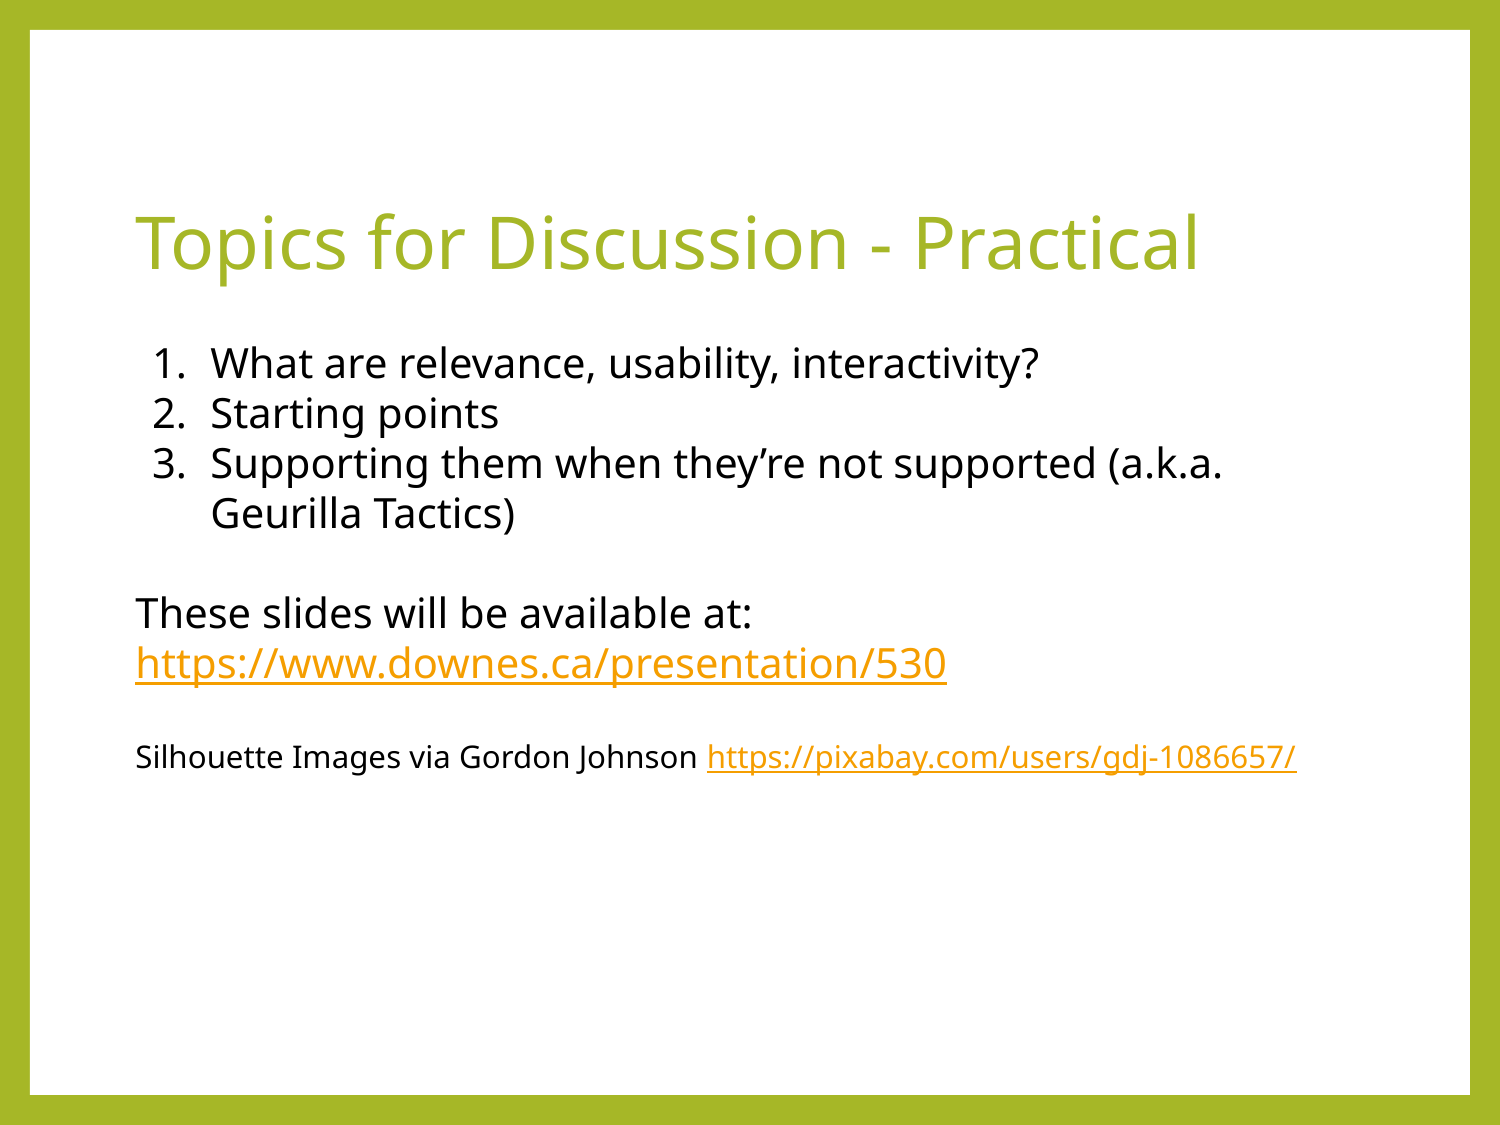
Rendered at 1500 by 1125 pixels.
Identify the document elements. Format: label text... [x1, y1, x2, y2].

text_box What are relevance, usability, interactivity? Starting points Supporting them when they’re not supported (a.k.a. Geurilla Tactics) These slides will be available at: https://www.downes.ca/presentation/530 Silhouette Images via Gordon Johnson https://pixabay.com/users/gdj-1086657/ [120, 322, 1326, 766]
title Topics for Discussion - Practical [120, 181, 1372, 311]
